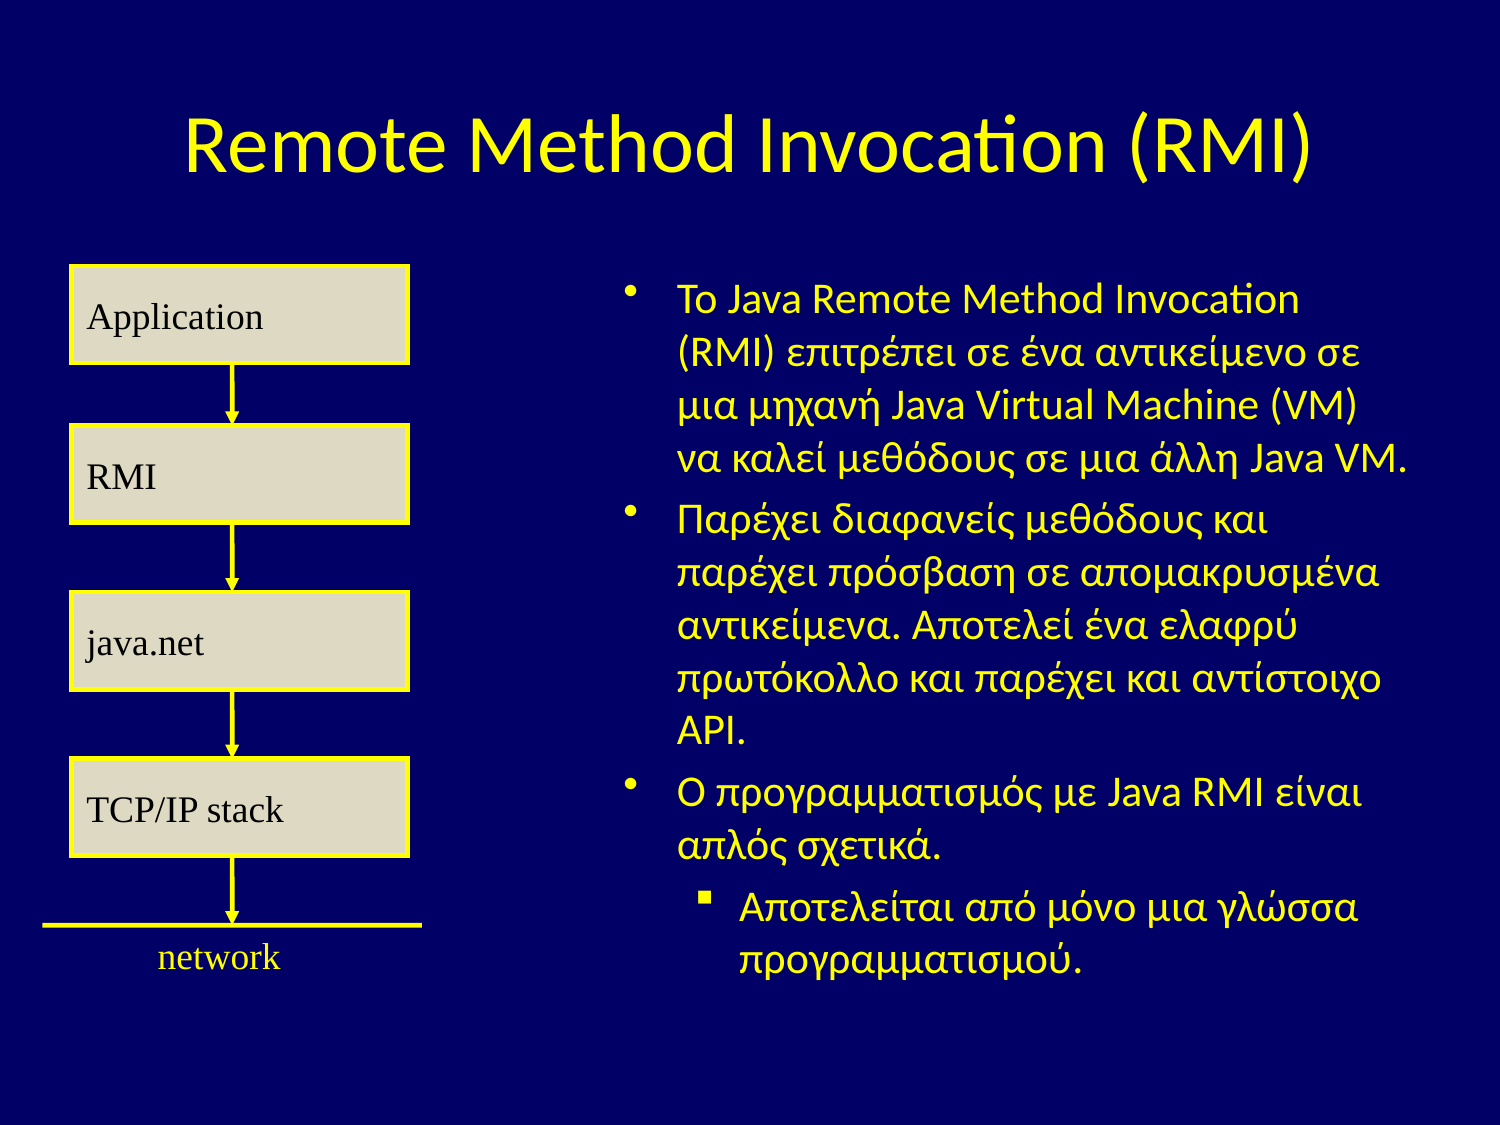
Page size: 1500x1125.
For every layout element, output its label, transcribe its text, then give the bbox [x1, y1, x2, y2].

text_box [42, 265, 423, 986]
title Remote Method Invocation (RMI) [75, 45, 1425, 233]
list Το Java Remote Method Invocation (RMI) επιτρέπει σε ένα αντικείμενο σε μια μηχανή Java Virtual Machine (VM) να καλεί μεθόδους σε μια άλλη Java VM. Παρέχει διαφανείς μεθόδους και παρέχει πρόσβαση σε απομακρυσμένα αντικείμενα. Αποτελεί ένα ελαφρύ πρωτόκολλο και παρέχει και αντίστοιχο API. Ο προγραμματισμός με Java RMI είναι απλός σχετικά. Αποτελείται από μόνο μια γλώσσα προγραμματισμού. [608, 262, 1425, 1005]
